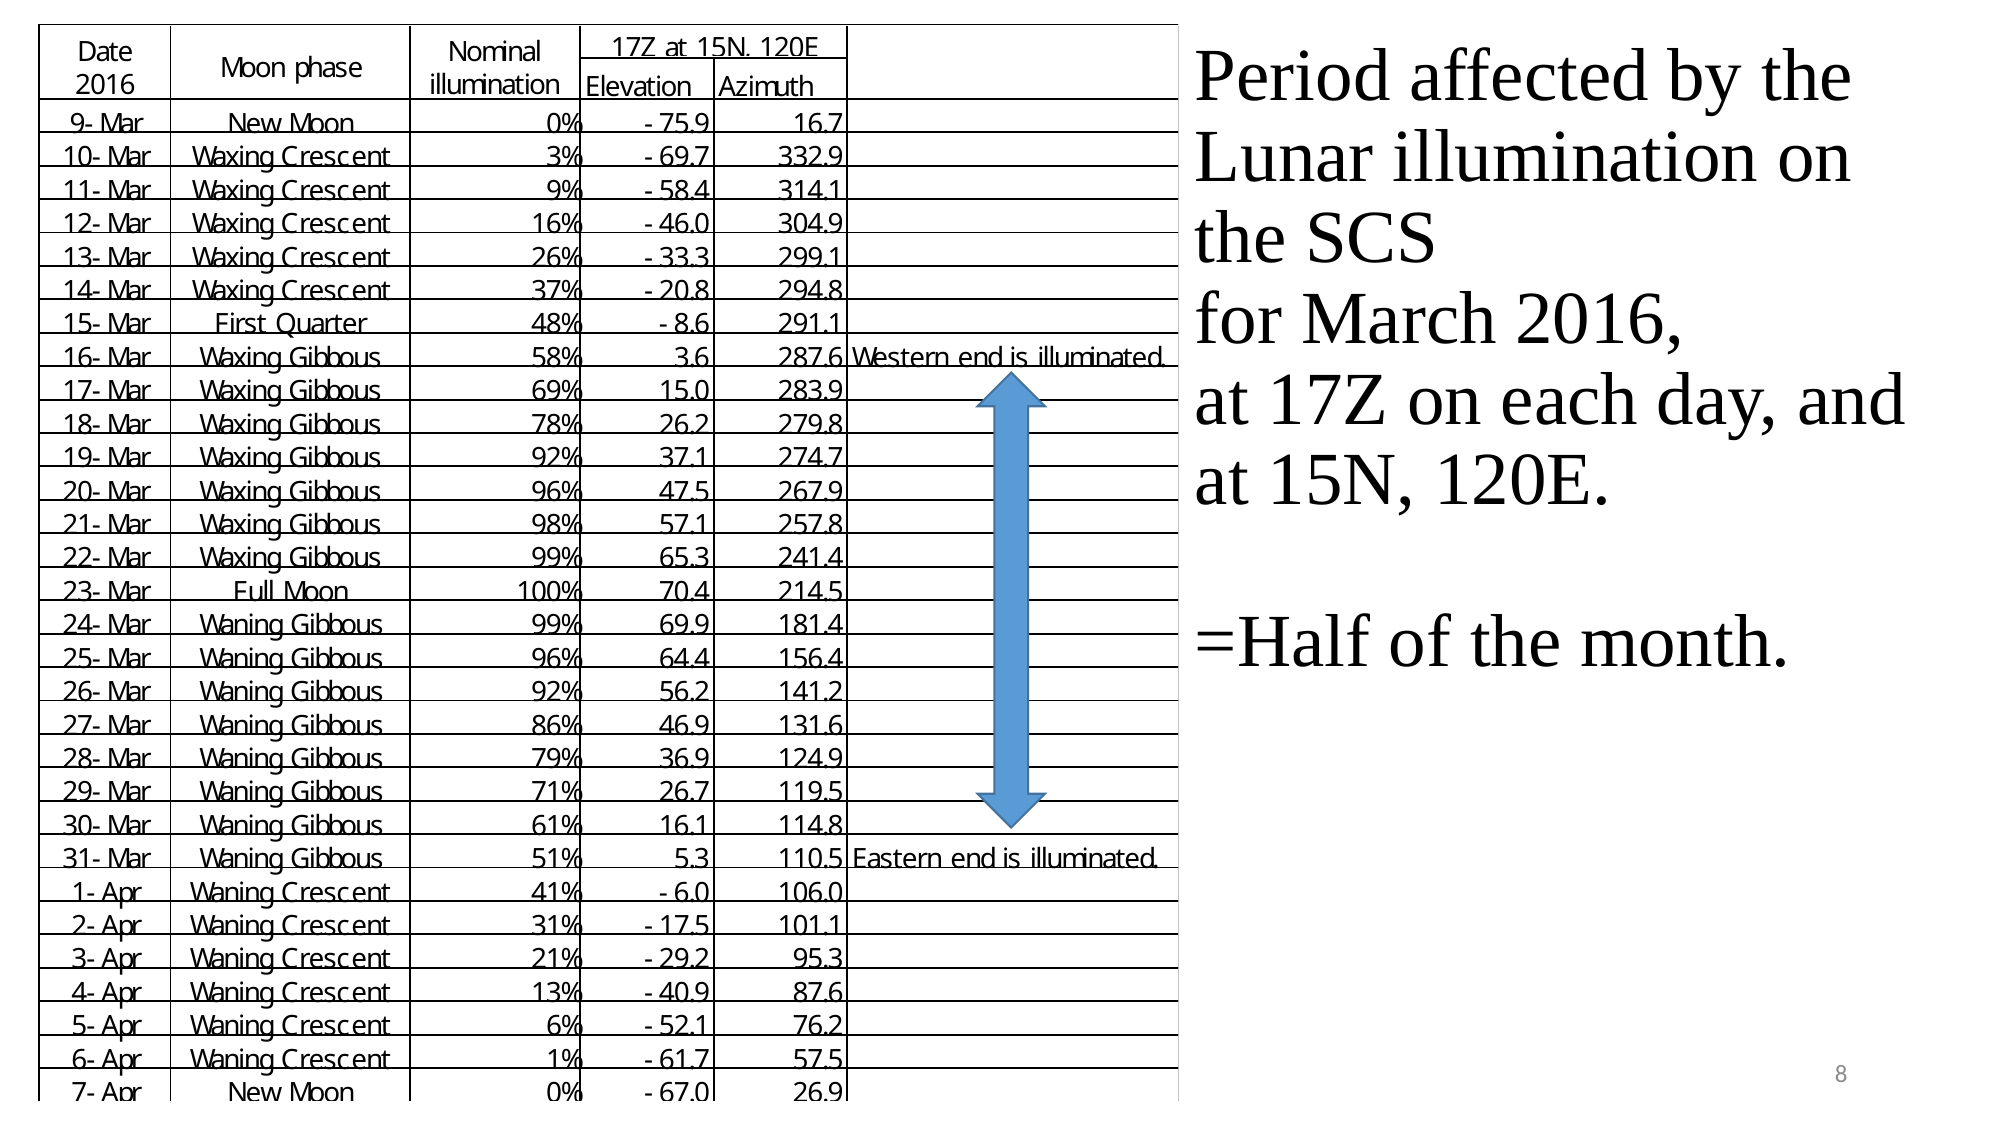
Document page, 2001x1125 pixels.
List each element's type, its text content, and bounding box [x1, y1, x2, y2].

title Period affected by the Lunar illumination on the SCS for March 2016, at 17Z on each day, and at 15N, 120E. =Half of the month. [1180, 209, 1962, 510]
picture [38, 23, 1180, 1103]
slide_number 8 [1412, 1042, 1863, 1103]
